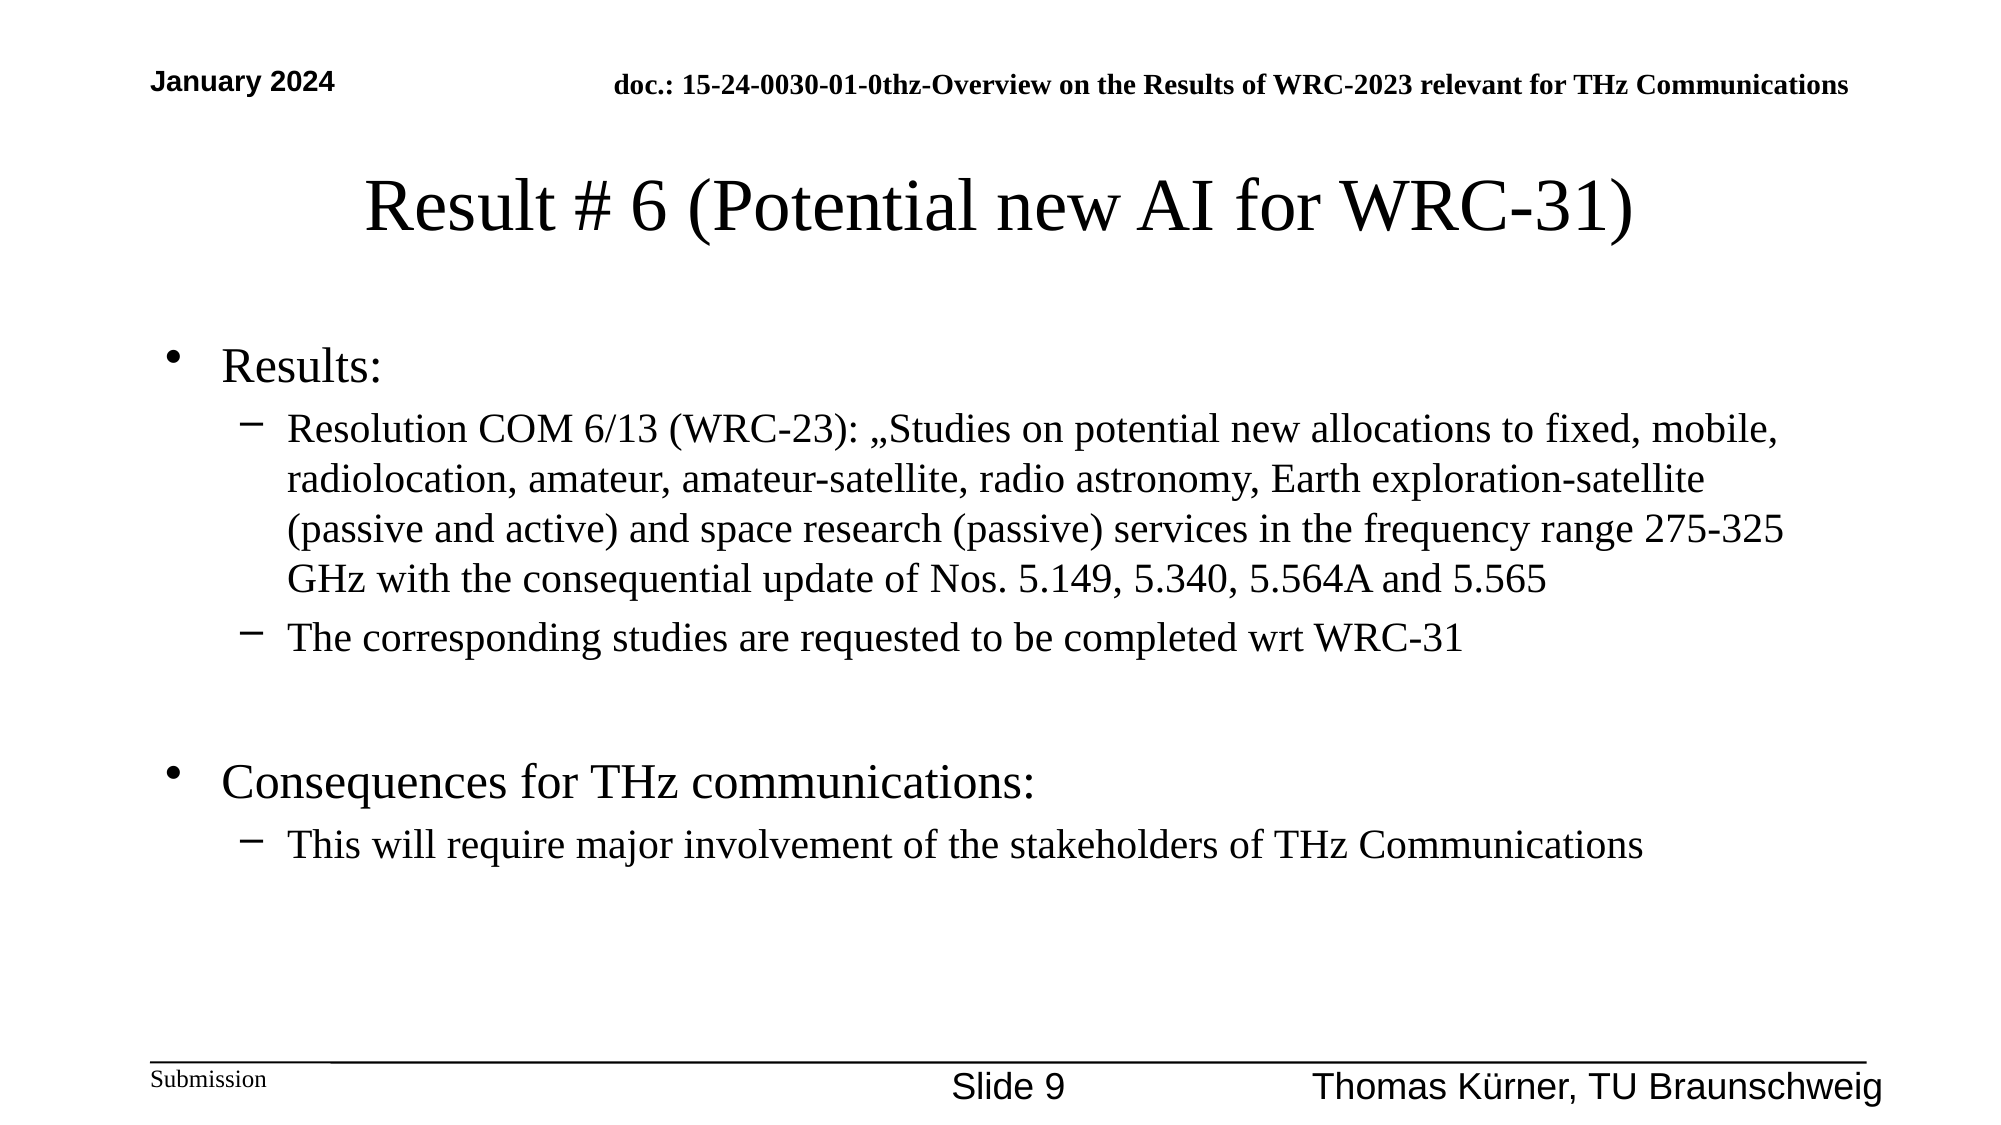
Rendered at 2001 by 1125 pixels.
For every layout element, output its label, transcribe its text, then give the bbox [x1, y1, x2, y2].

list Results: Resolution COM 6/13 (WRC-23): „Studies on potential new allocations to fixed, mobile, radiolocation, amateur, amateur-satellite, radio astronomy, Earth exploration-satellite (passive and active) and space research (passive) services in the frequency range 275-325 GHz with the consequential update of Nos. 5.149, 5.340, 5.564A and 5.565 The corresponding studies are requested to be completed wrt WRC-31 Consequences for THz communications: This will require major involvement of the stakeholders of THz Communications [149, 324, 1851, 1001]
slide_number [149, 61, 501, 98]
title Result # 6 (Potential new AI for WRC-31) [149, 112, 1851, 288]
slide_number Slide 9 [923, 1061, 1093, 1108]
footer Thomas Kürner, TU Braunschweig [1199, 1061, 1884, 1108]
